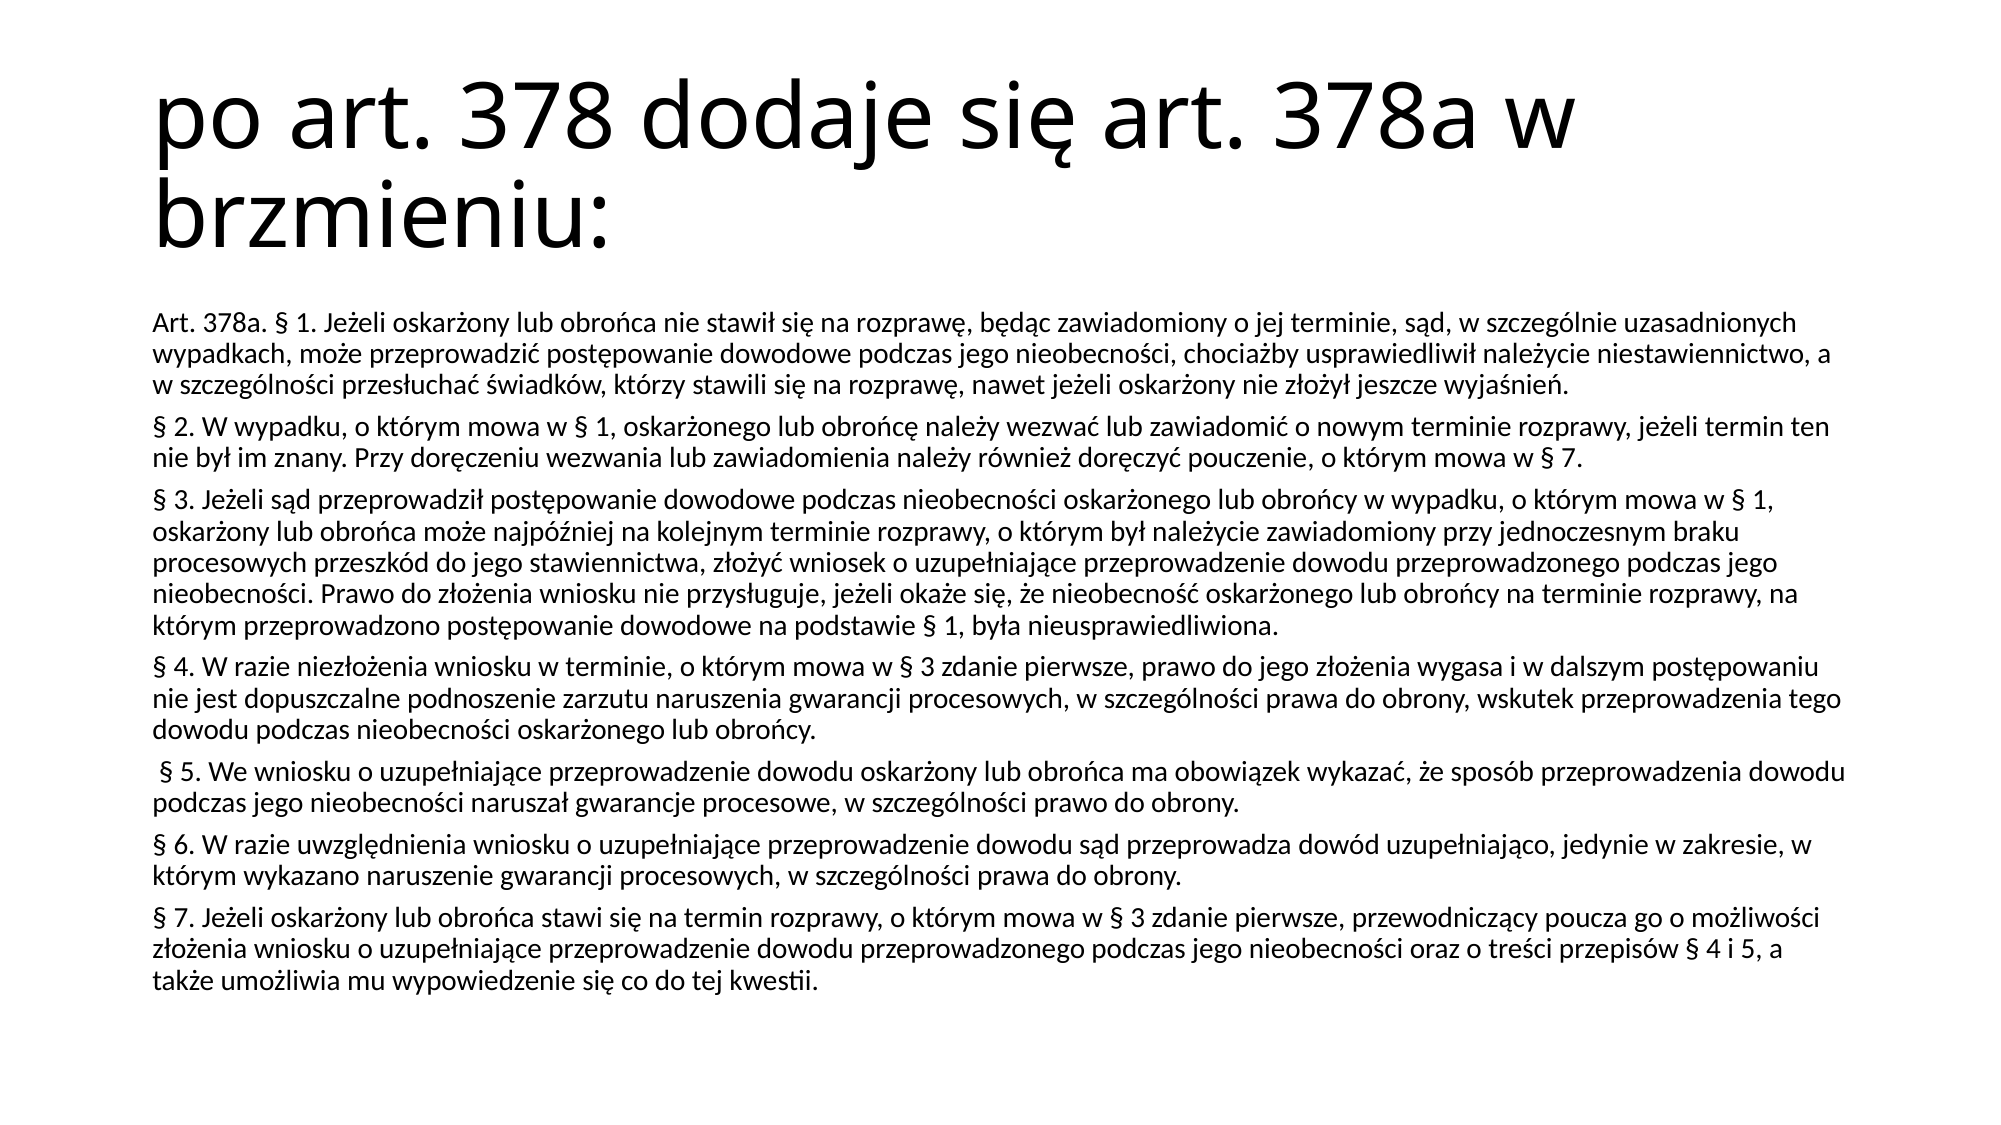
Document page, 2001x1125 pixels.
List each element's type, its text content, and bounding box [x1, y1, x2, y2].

list Art. 378a. § 1. Jeżeli oskarżony lub obrońca nie stawił się na rozprawę, będąc zawiadomiony o jej terminie, sąd, w szczególnie uzasadnionych wypadkach, może przeprowadzić postępowanie dowodowe podczas jego nieobecności, chociażby usprawiedliwił należycie niestawiennictwo, a w szczególności przesłuchać świadków, którzy stawili się na rozprawę, nawet jeżeli oskarżony nie złożył jeszcze wyjaśnień. § 2. W wypadku, o którym mowa w § 1, oskarżonego lub obrońcę należy wezwać lub zawiadomić o nowym terminie rozprawy, jeżeli termin ten nie był im znany. Przy doręczeniu wezwania lub zawiadomienia należy również doręczyć pouczenie, o którym mowa w § 7. § 3. Jeżeli sąd przeprowadził postępowanie dowodowe podczas nieobecności oskarżonego lub obrońcy w wypadku, o którym mowa w § 1, oskarżony lub obrońca może najpóźniej na kolejnym terminie rozprawy, o którym był należycie zawiadomiony przy jednoczesnym braku procesowych przeszkód do jego stawiennictwa, złożyć wniosek o uzupełniające przeprowadzenie dowodu przeprowadzonego podczas jego nieobecności. Prawo do złożenia wniosku nie przysługuje, jeżeli okaże się, że nieobecność oskarżonego lub obrońcy na terminie rozprawy, na którym przeprowadzono postępowanie dowodowe na podstawie § 1, była nieusprawiedliwiona. § 4. W razie niezłożenia wniosku w terminie, o którym mowa w § 3 zdanie pierwsze, prawo do jego złożenia wygasa i w dalszym postępowaniu nie jest dopuszczalne podnoszenie zarzutu naruszenia gwarancji procesowych, w szczególności prawa do obrony, wskutek przeprowadzenia tego dowodu podczas nieobecności oskarżonego lub obrońcy. § 5. We wniosku o uzupełniające przeprowadzenie dowodu oskarżony lub obrońca ma obowiązek wykazać, że sposób przeprowadzenia dowodu podczas jego nieobecności naruszał gwarancje procesowe, w szczególności prawo do obrony. § 6. W razie uwzględnienia wniosku o uzupełniające przeprowadzenie dowodu sąd przeprowadza dowód uzupełniająco, jedynie w zakresie, w którym wykazano naruszenie gwarancji procesowych, w szczególności prawa do obrony. § 7. Jeżeli oskarżony lub obrońca stawi się na termin rozprawy, o którym mowa w § 3 zdanie pierwsze, przewodniczący poucza go o możliwości złożenia wniosku o uzupełniające przeprowadzenie dowodu przeprowadzonego podczas jego nieobecności oraz o treści przepisów § 4 i 5, a także umożliwia mu wypowiedzenie się co do tej kwestii. [137, 299, 1863, 1014]
title po art. 378 dodaje się art. 378a w brzmieniu: [137, 59, 1863, 278]
